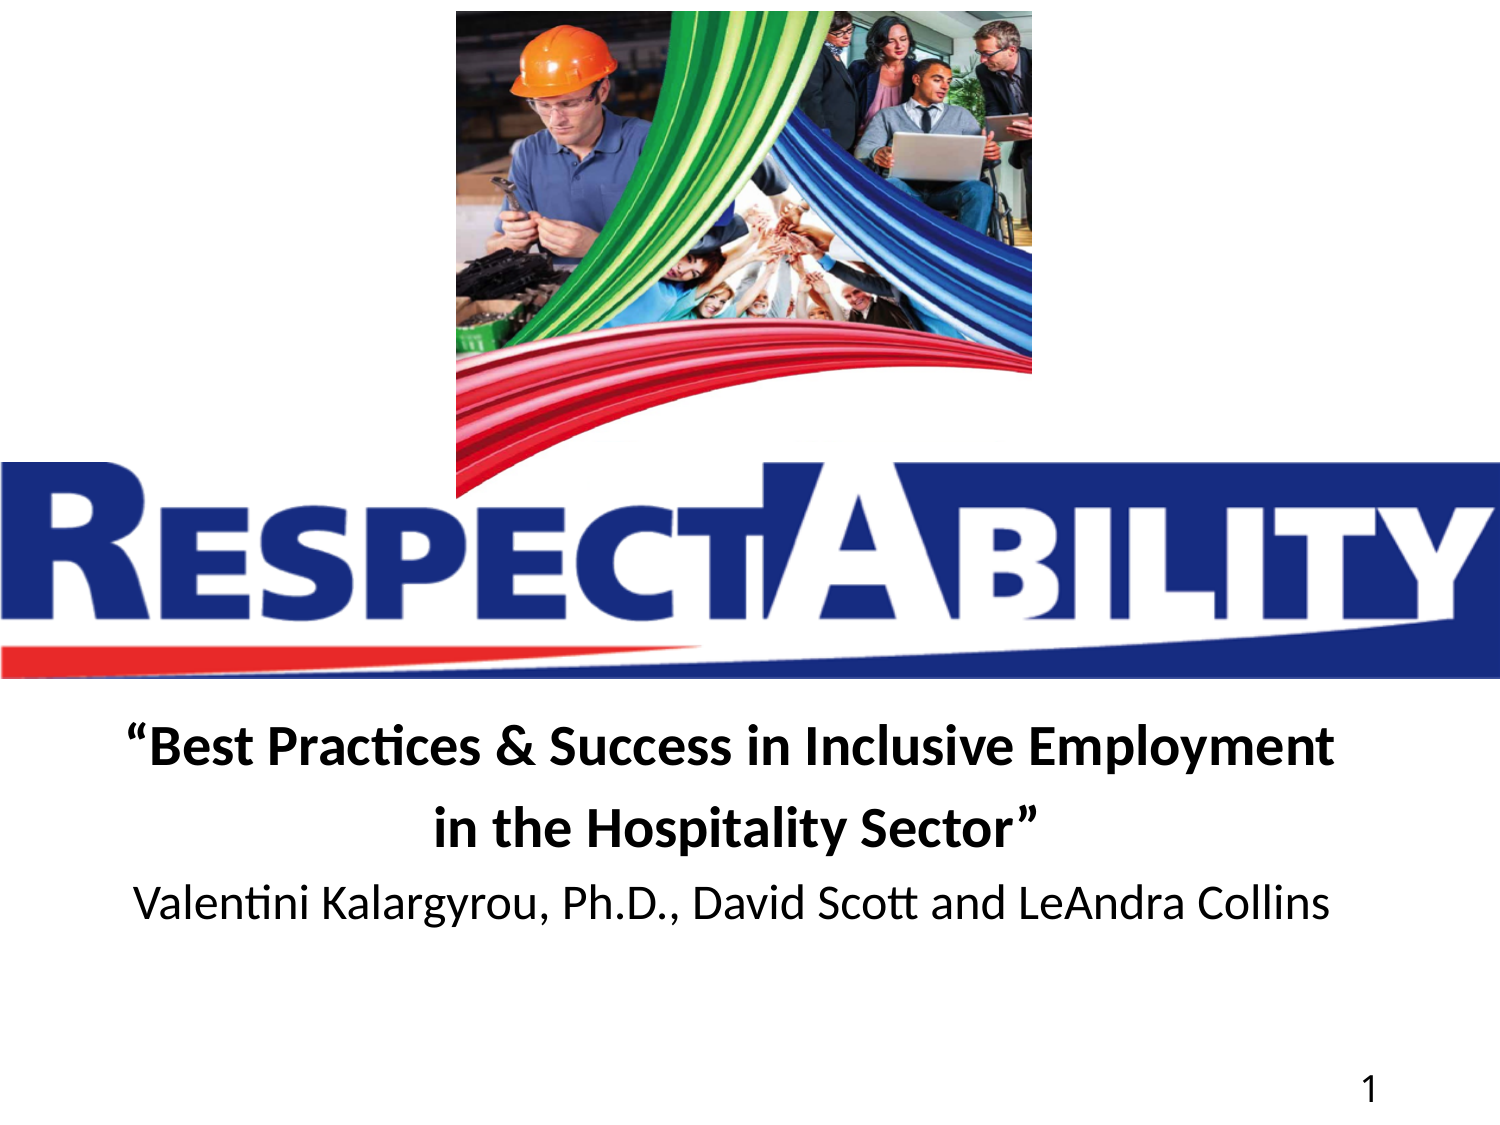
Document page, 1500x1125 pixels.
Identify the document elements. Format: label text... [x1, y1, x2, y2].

picture [0, 11, 1500, 679]
subtitle “Best Practices & Success in Inclusive Employment in the Hospitality Sector” Valentini Kalargyrou, Ph.D., David Scott and LeAndra Collins [62, 699, 1413, 963]
